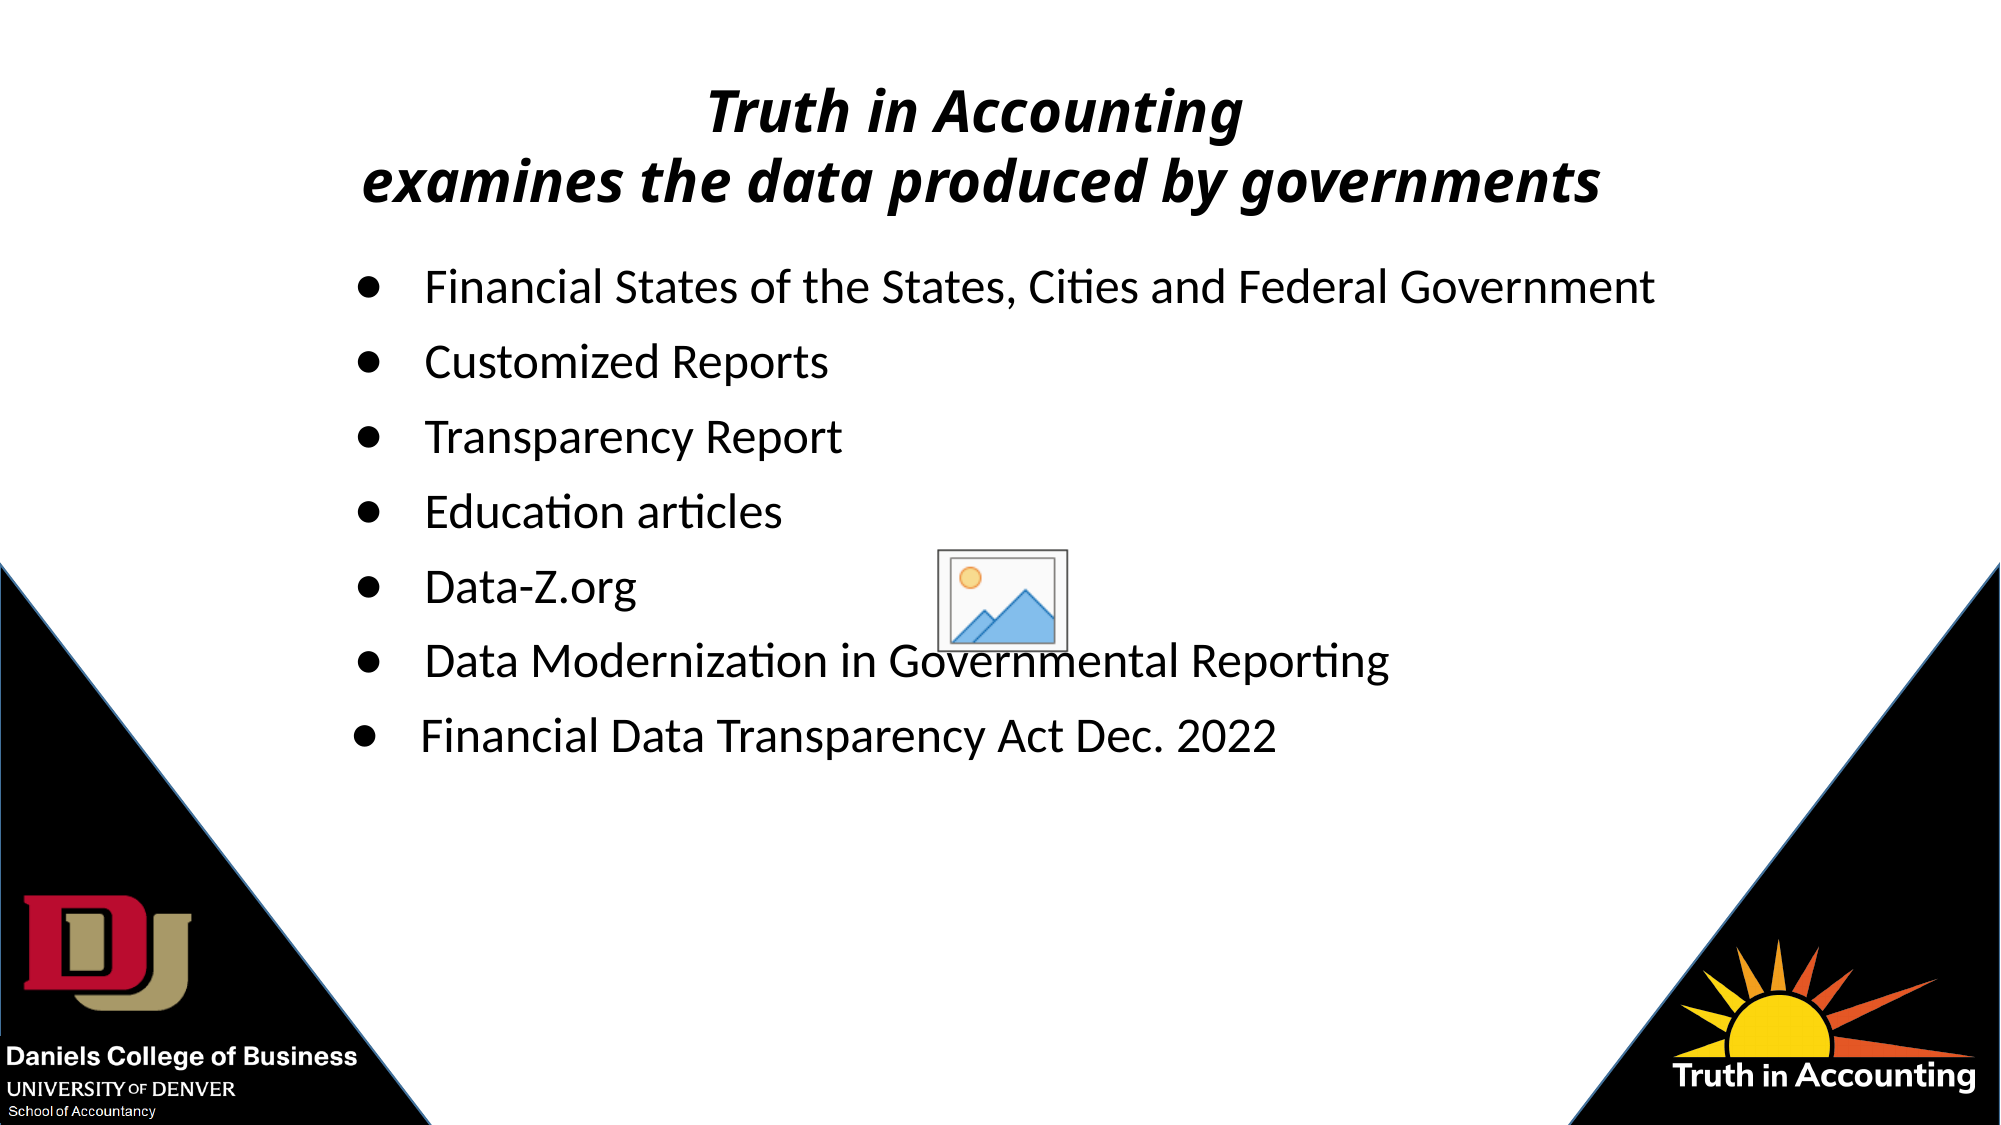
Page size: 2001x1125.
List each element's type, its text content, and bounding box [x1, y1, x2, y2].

text_box Truth in Accounting examines the data produced by governments [31, 66, 1933, 222]
picture [227, 252, 2000, 1105]
picture [0, 861, 361, 1123]
text_box [1786, 563, 2000, 907]
text_box [0, 563, 431, 1125]
text_box [1569, 1025, 2000, 1125]
